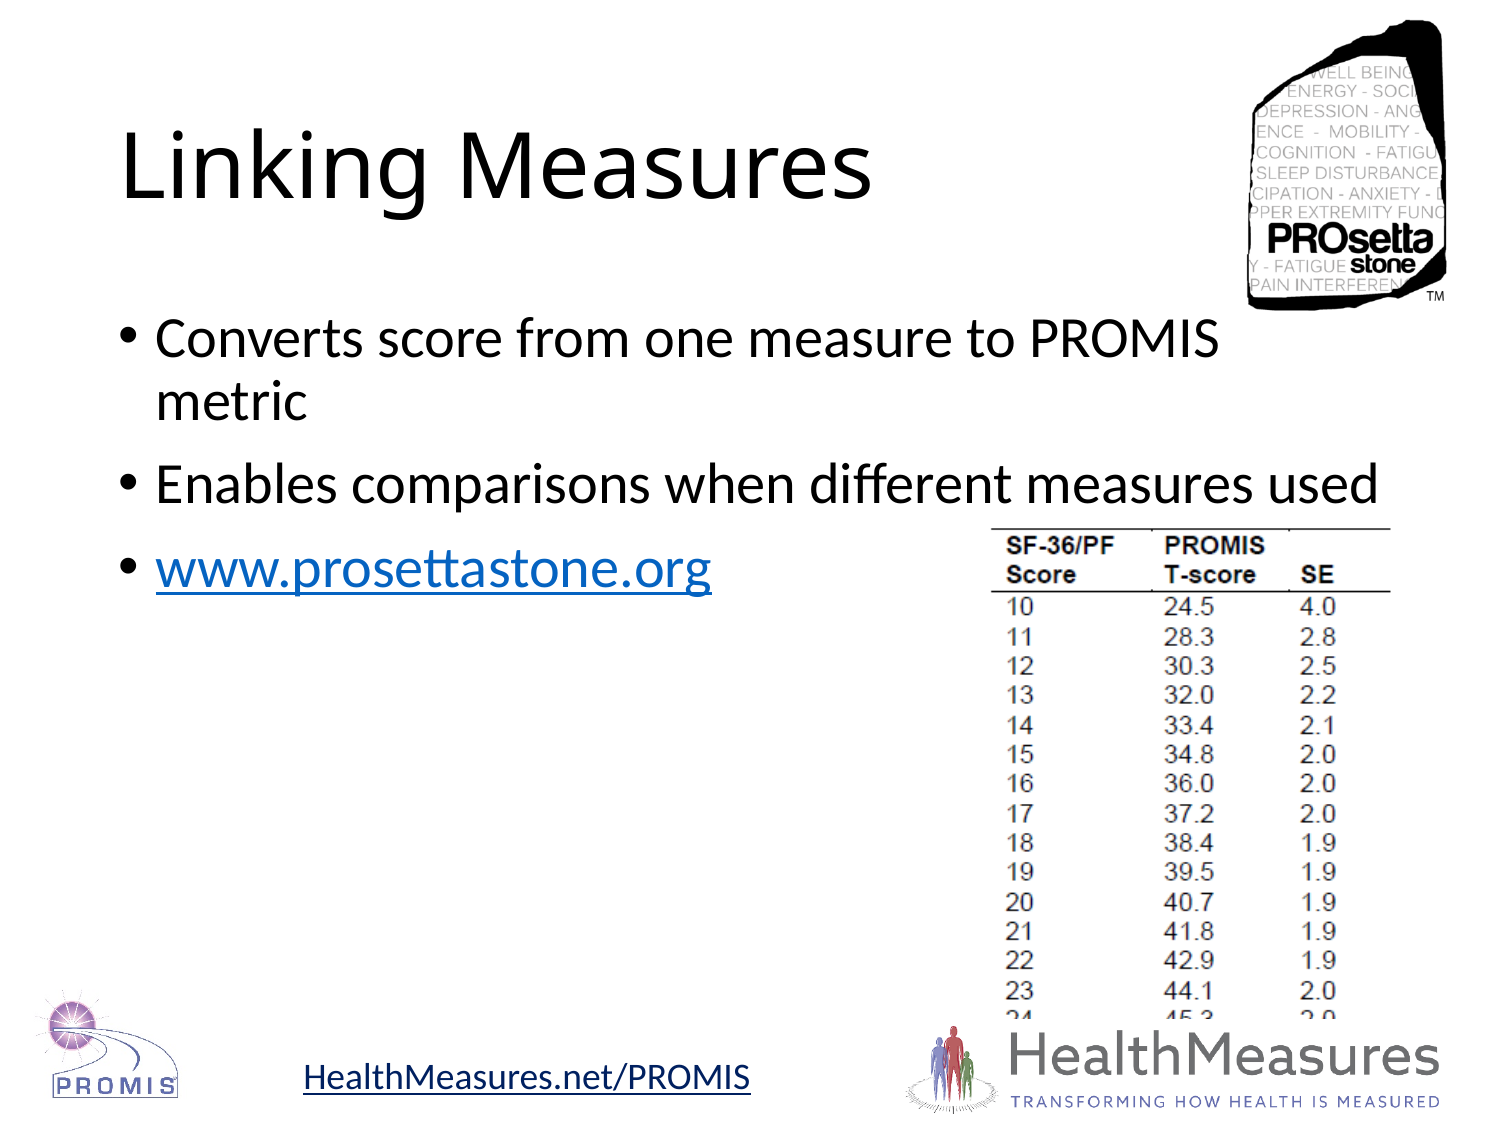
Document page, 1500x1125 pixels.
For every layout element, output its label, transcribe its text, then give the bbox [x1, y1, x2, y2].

picture [1235, 13, 1457, 321]
text_box HealthMeasures.net/PROMIS [288, 1045, 766, 1105]
picture [22, 967, 193, 1110]
picture [901, 518, 1449, 1118]
list Converts score from one measure to PROMIS metric Enables comparisons when different measures used www.prosettastone.org [103, 299, 1397, 1014]
title Linking Measures [103, 59, 1235, 278]
